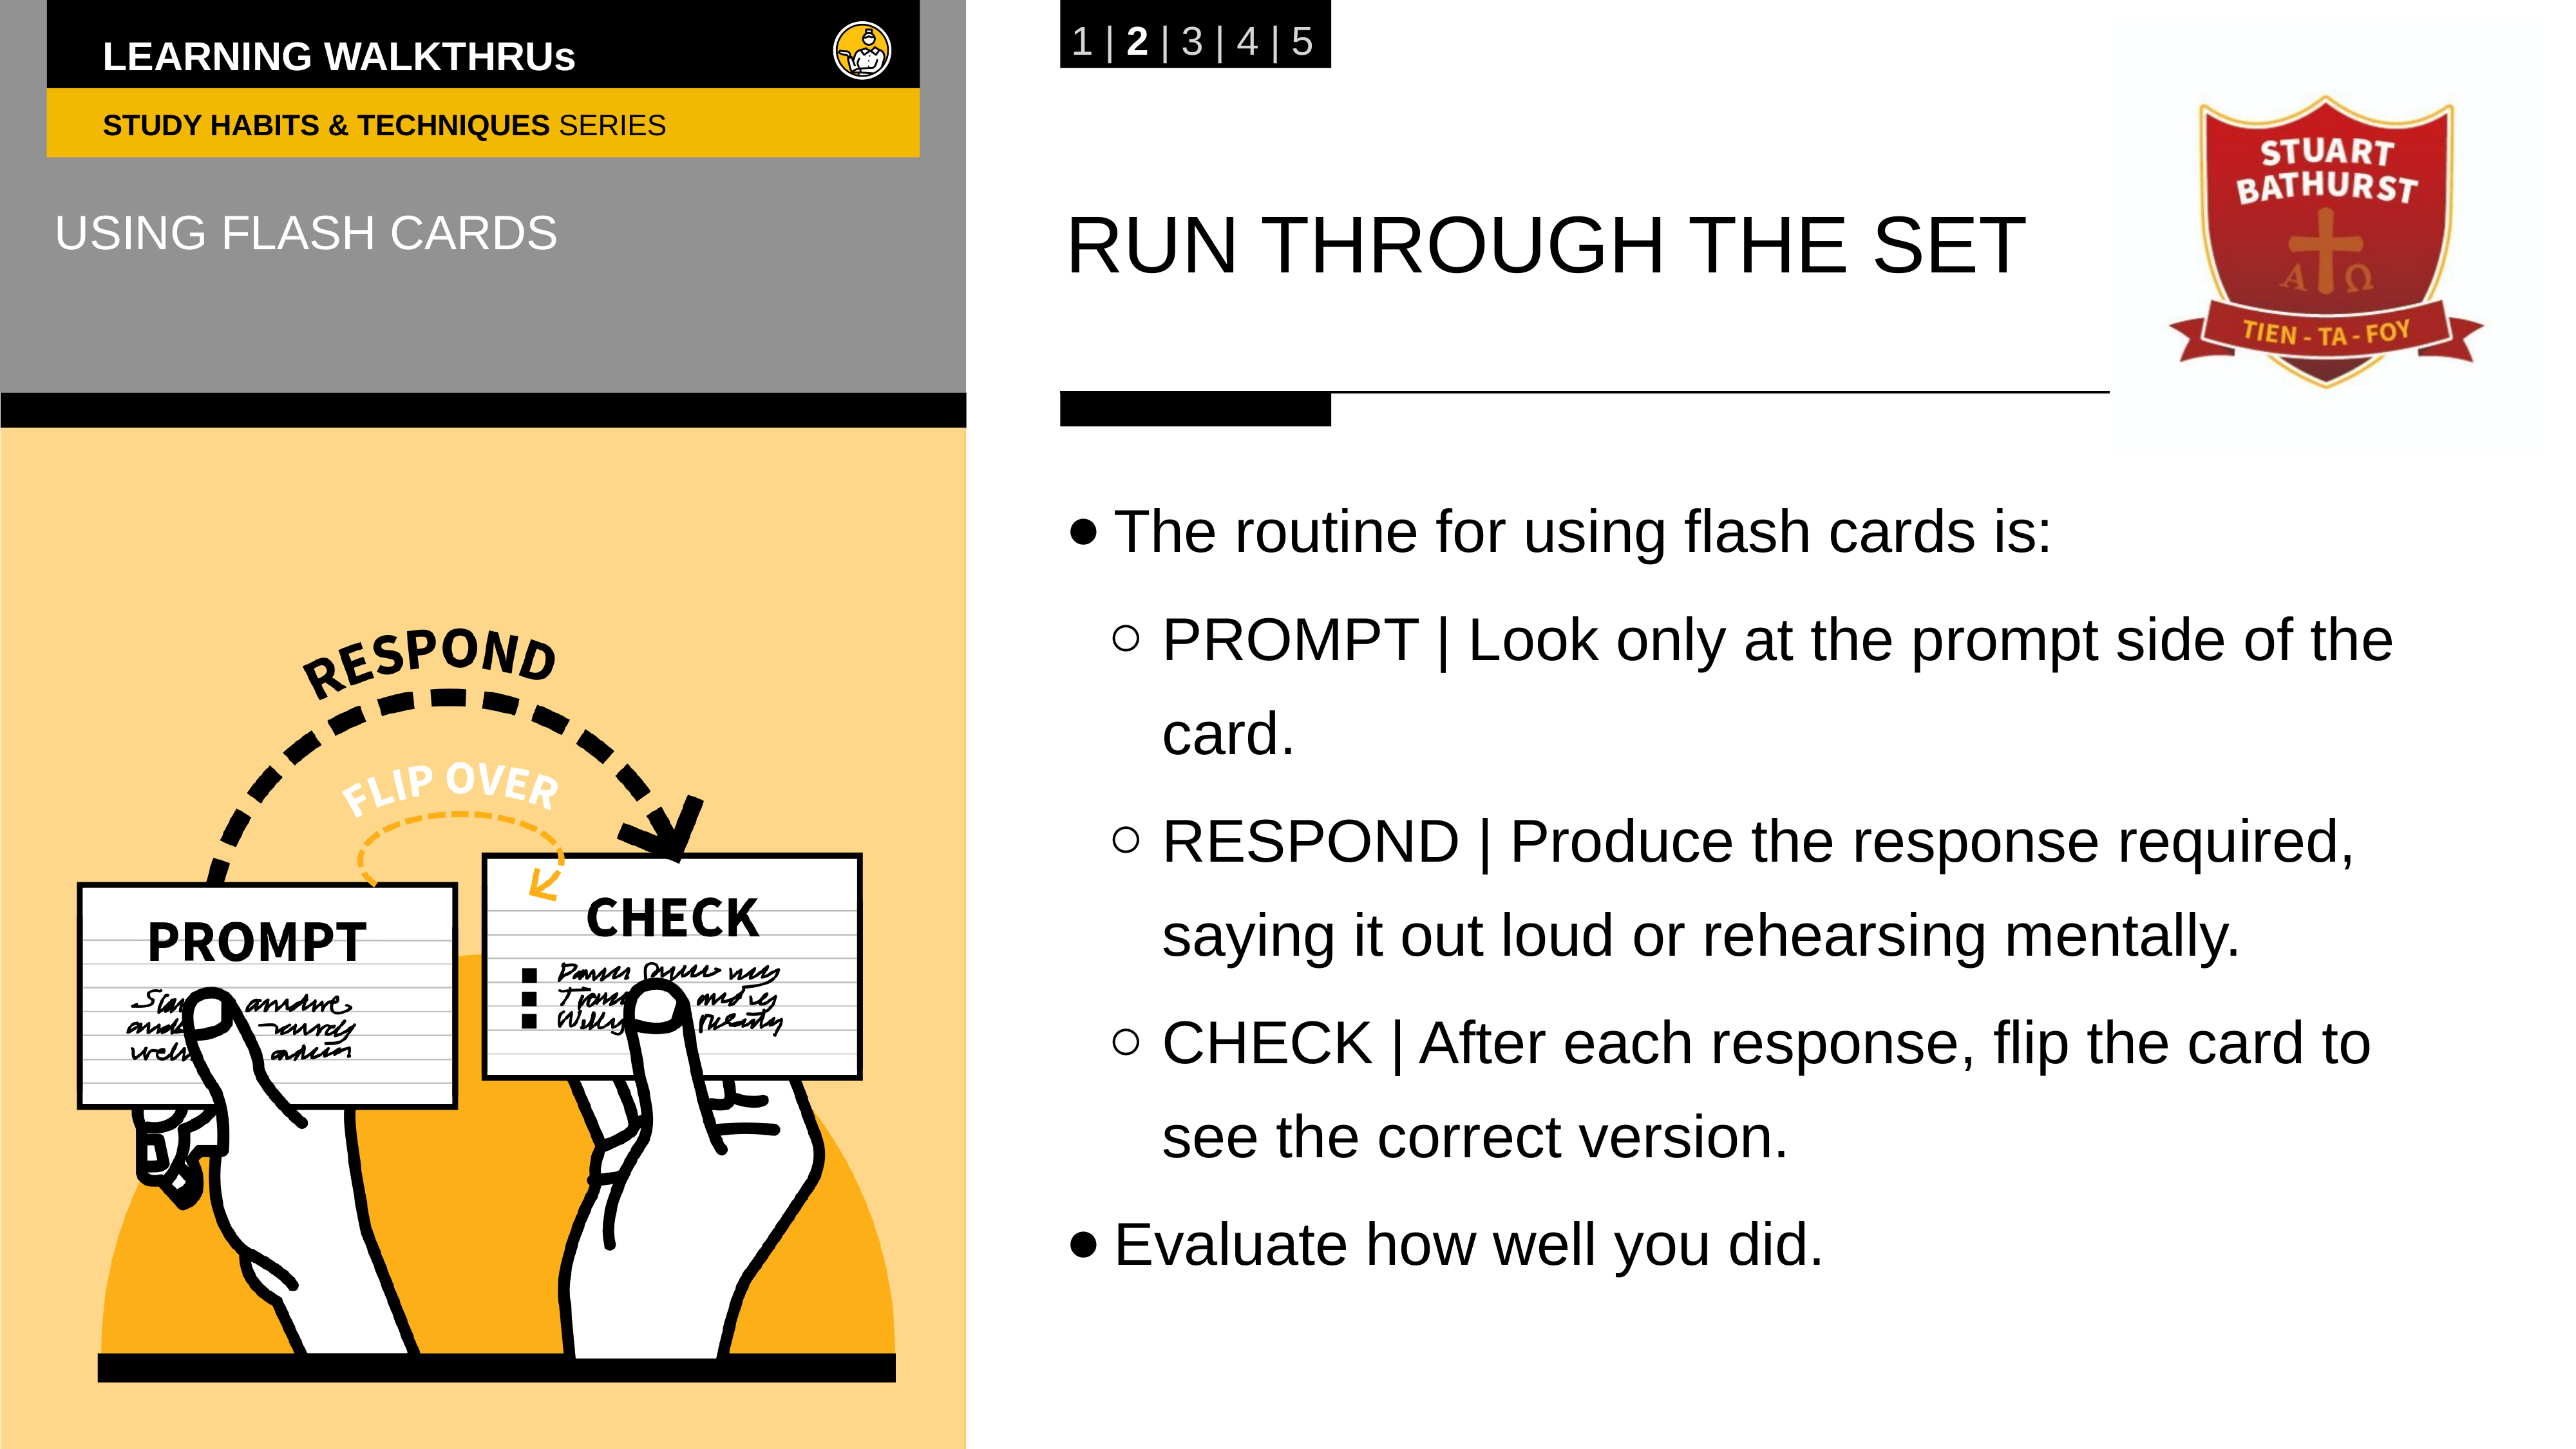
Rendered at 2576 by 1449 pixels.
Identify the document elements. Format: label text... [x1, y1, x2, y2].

text_box 1 | 2 | 3 | 4 | 5 [1066, 9, 1325, 60]
text_box [46, 0, 920, 88]
text_box LEARNING WALKTHRUs [97, 24, 831, 84]
text_box [1060, 399, 1332, 427]
text_box RUN THROUGH THE SET [1060, 187, 2107, 295]
text_box [0, 392, 967, 428]
picture [2110, 21, 2544, 456]
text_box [833, 21, 892, 80]
text_box The routine for using flash cards is: PROMPT | Look only at the prompt side of the card. RESPOND | Produce the response required, saying it out loud or rehearsing mentally. CHECK | After each response, flip the card to see the correct version. Evaluate how well you did. [1060, 465, 2414, 1283]
text_box USING FLASH CARDS [49, 195, 920, 265]
text_box [1060, 0, 1332, 68]
picture [0, 428, 966, 1449]
text_box STUDY HABITS & TECHNIQUES SERIES [97, 100, 744, 147]
text_box [0, 0, 967, 392]
text_box [46, 88, 920, 158]
